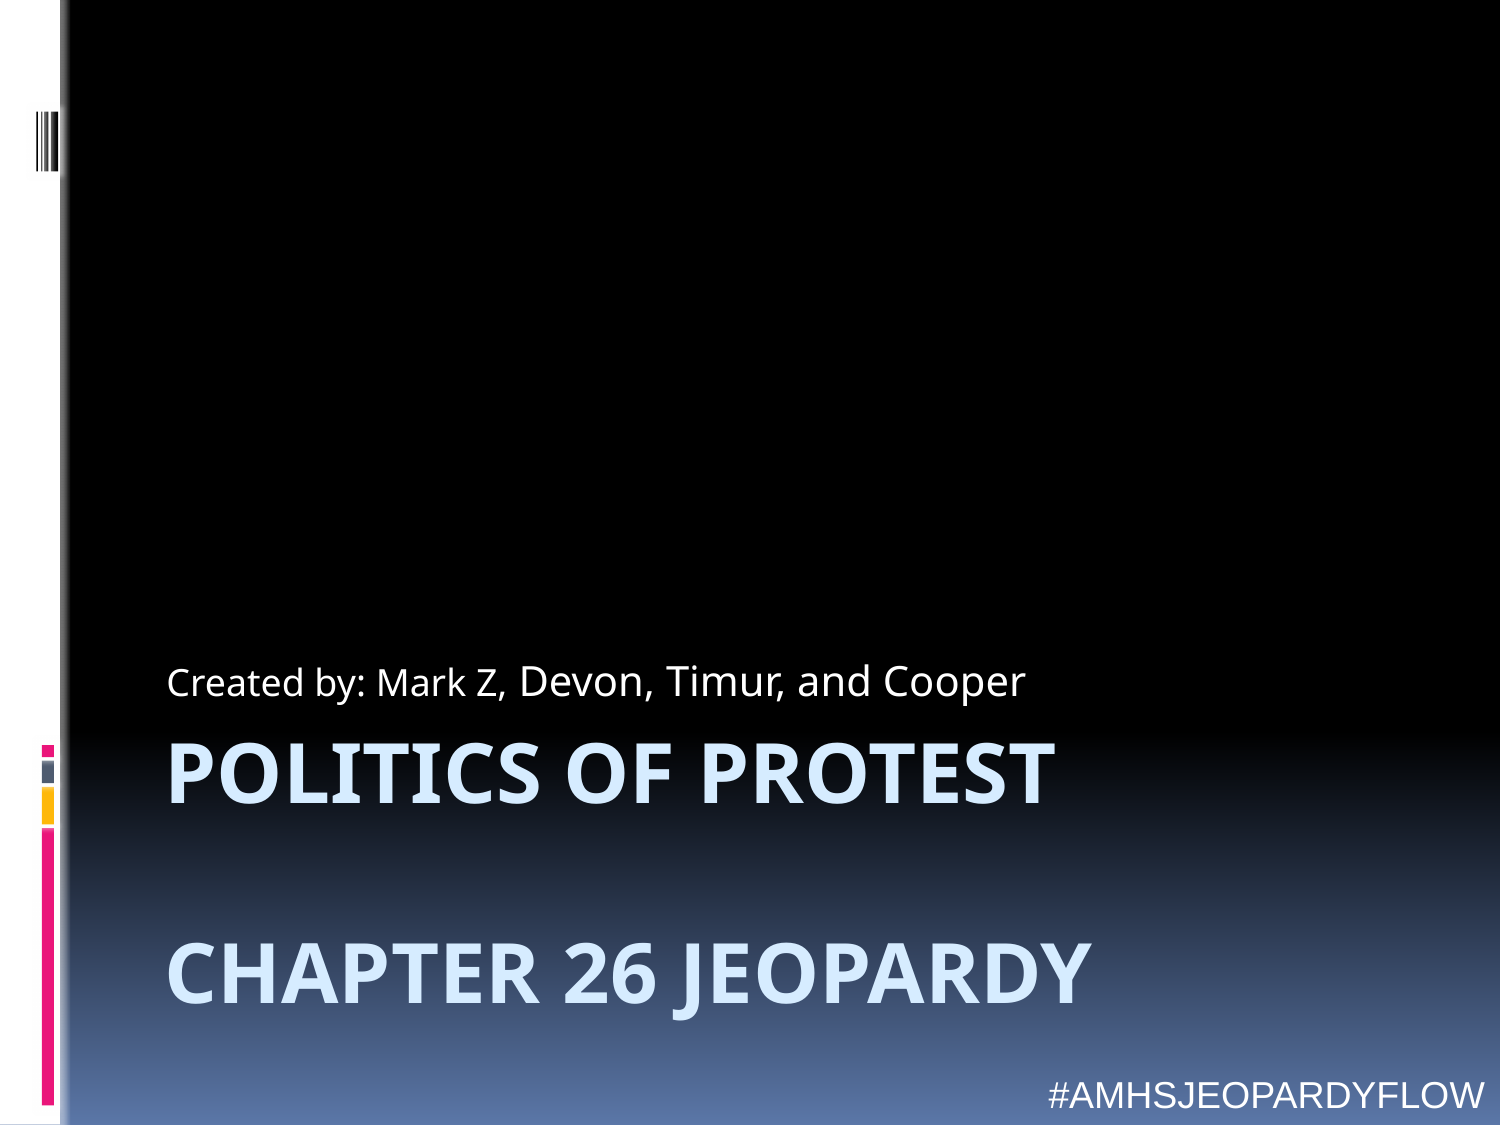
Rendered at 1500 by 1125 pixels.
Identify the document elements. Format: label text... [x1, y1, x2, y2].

title Politics of protest Chapter 26 Jeopardy [150, 713, 1425, 1037]
subtitle Created by: Mark Z, Devon, Timur, and Cooper [150, 464, 1425, 713]
text_box #AMHSJEOPARDYFLOW [875, 1018, 1500, 1124]
